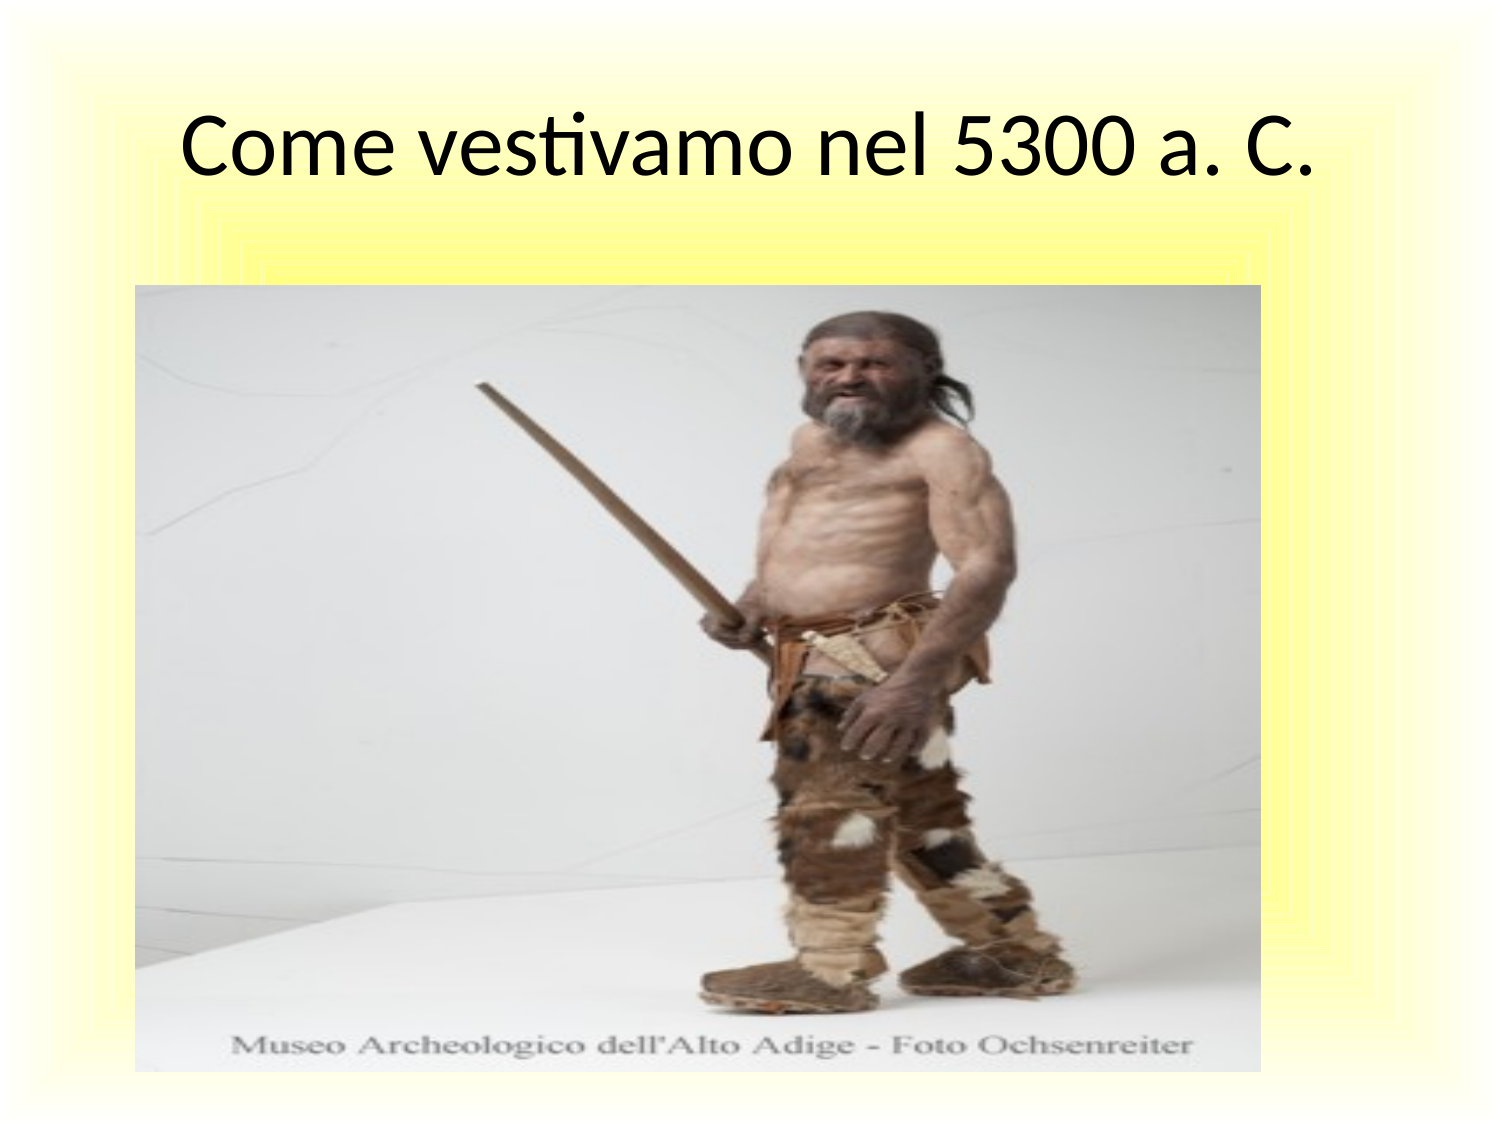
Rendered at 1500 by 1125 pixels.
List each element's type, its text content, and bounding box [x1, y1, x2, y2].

picture [134, 285, 1261, 1072]
title Come vestivamo nel 5300 a. C. [75, 45, 1425, 233]
